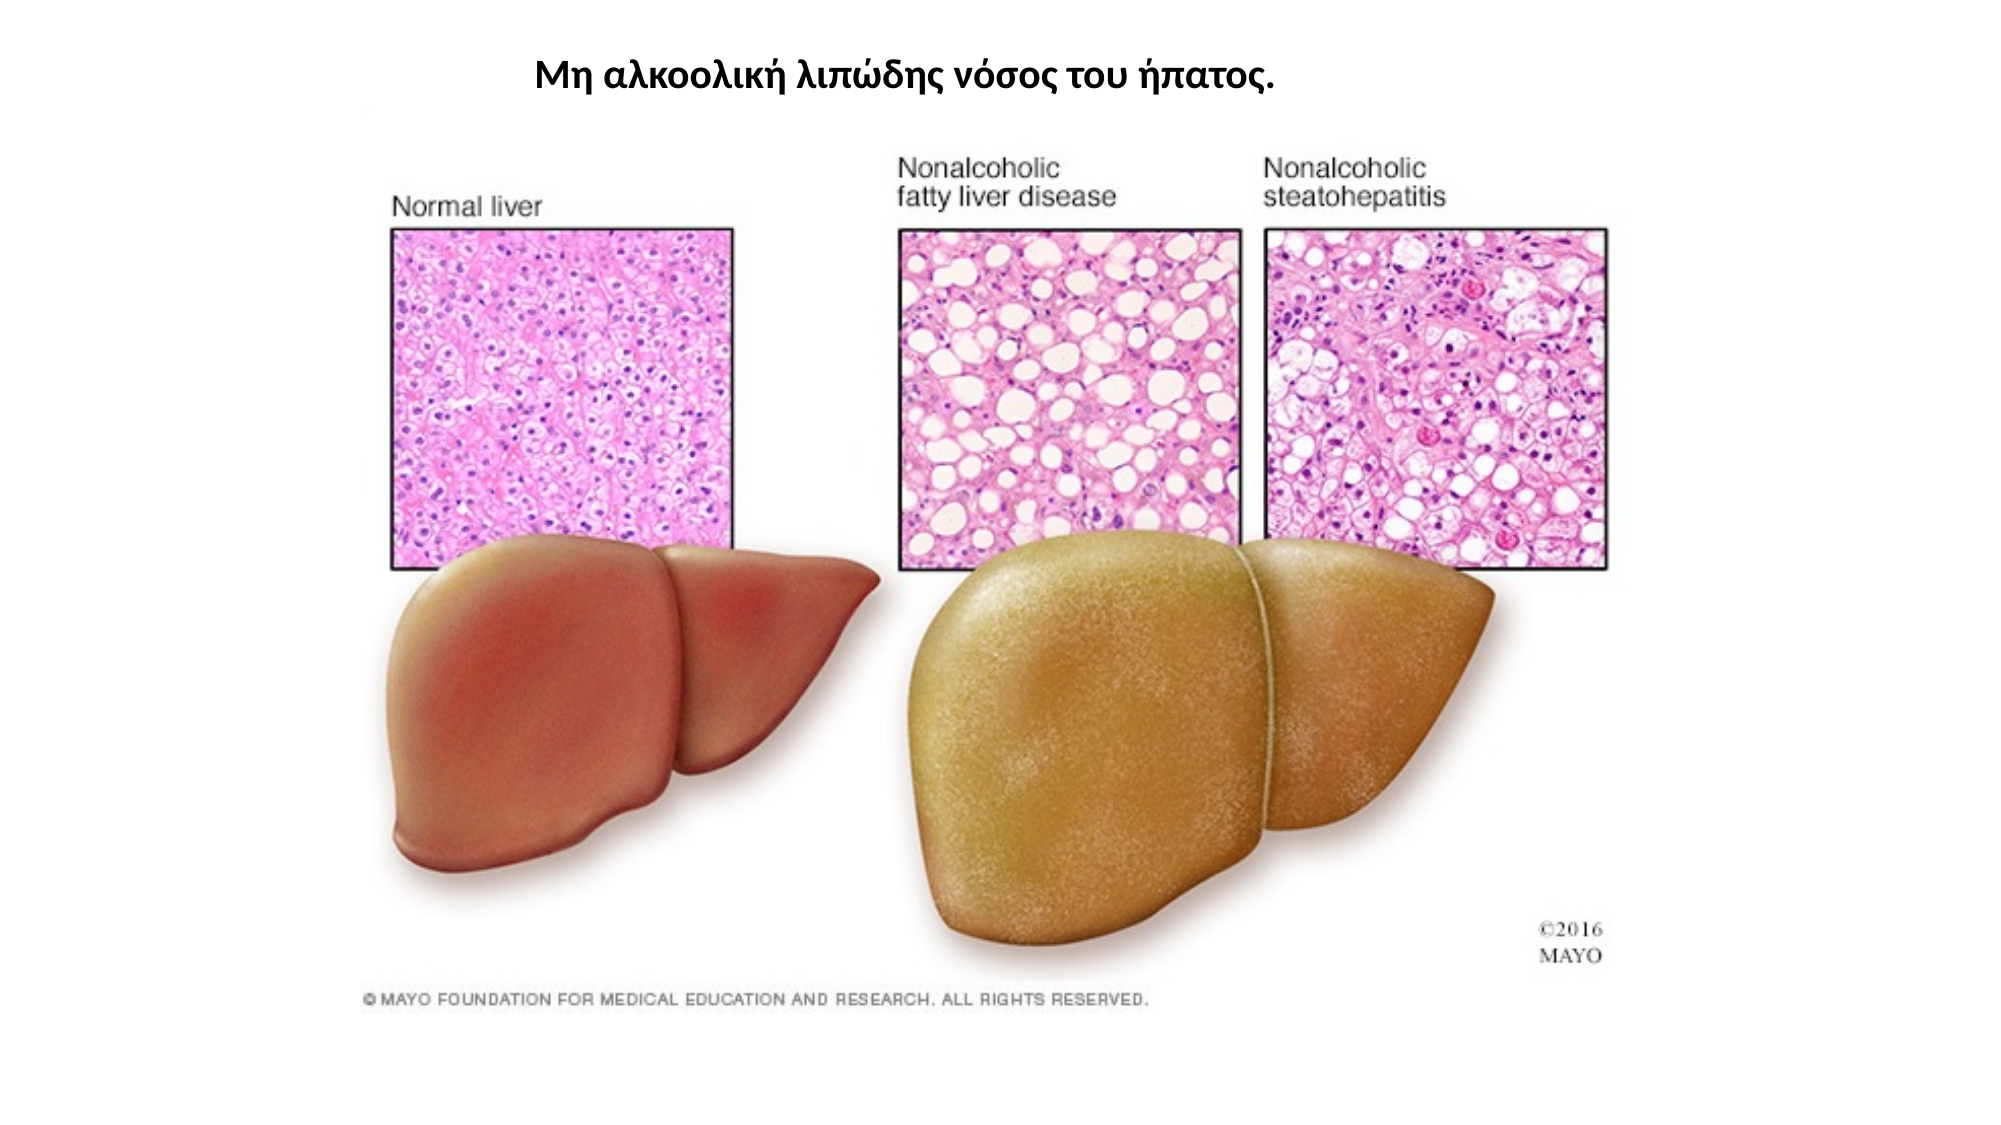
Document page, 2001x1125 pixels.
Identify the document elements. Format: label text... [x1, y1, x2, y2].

text_box Μη αλκοολική λιπώδης νόσος του ήπατος. [519, 39, 1302, 105]
picture [360, 105, 1640, 1020]
